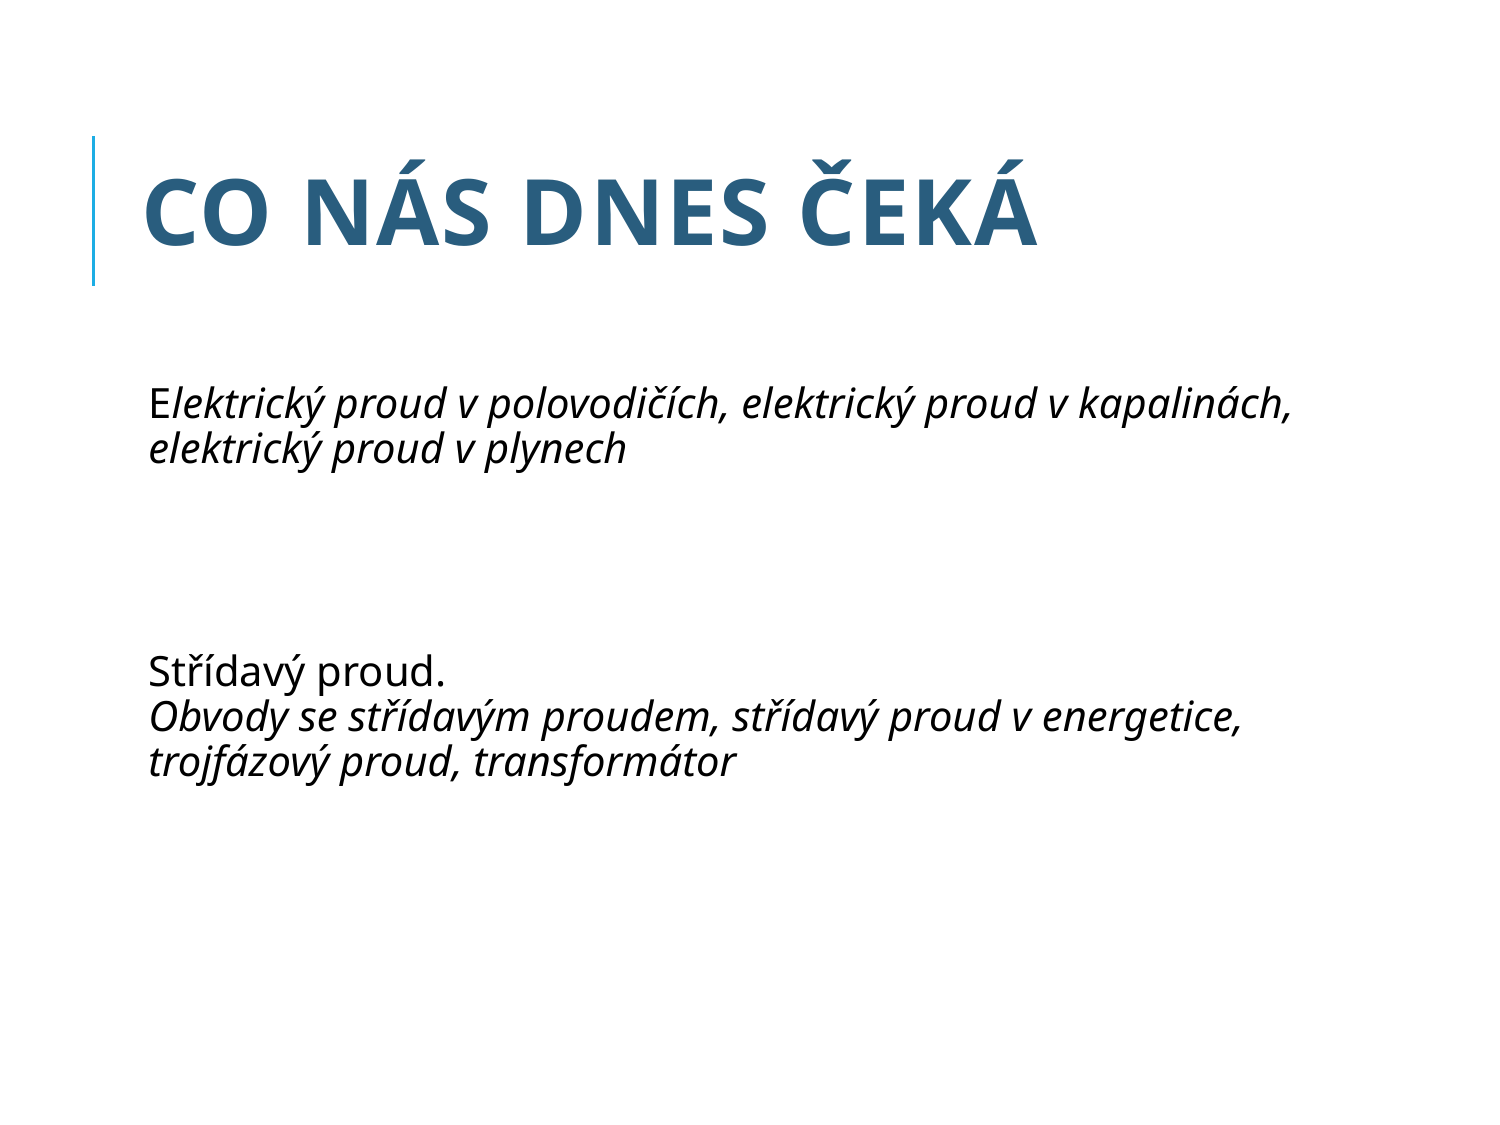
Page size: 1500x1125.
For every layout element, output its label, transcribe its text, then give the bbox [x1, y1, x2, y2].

title Co nás dnes čeká [126, 96, 1322, 342]
list Elektrický proud v polovodičích, elektrický proud v kapalinách, elektrický proud v plynech Střídavý proud. Obvody se střídavým proudem, střídavý proud v energetice, trojfázový proud, transformátor [126, 375, 1322, 1035]
